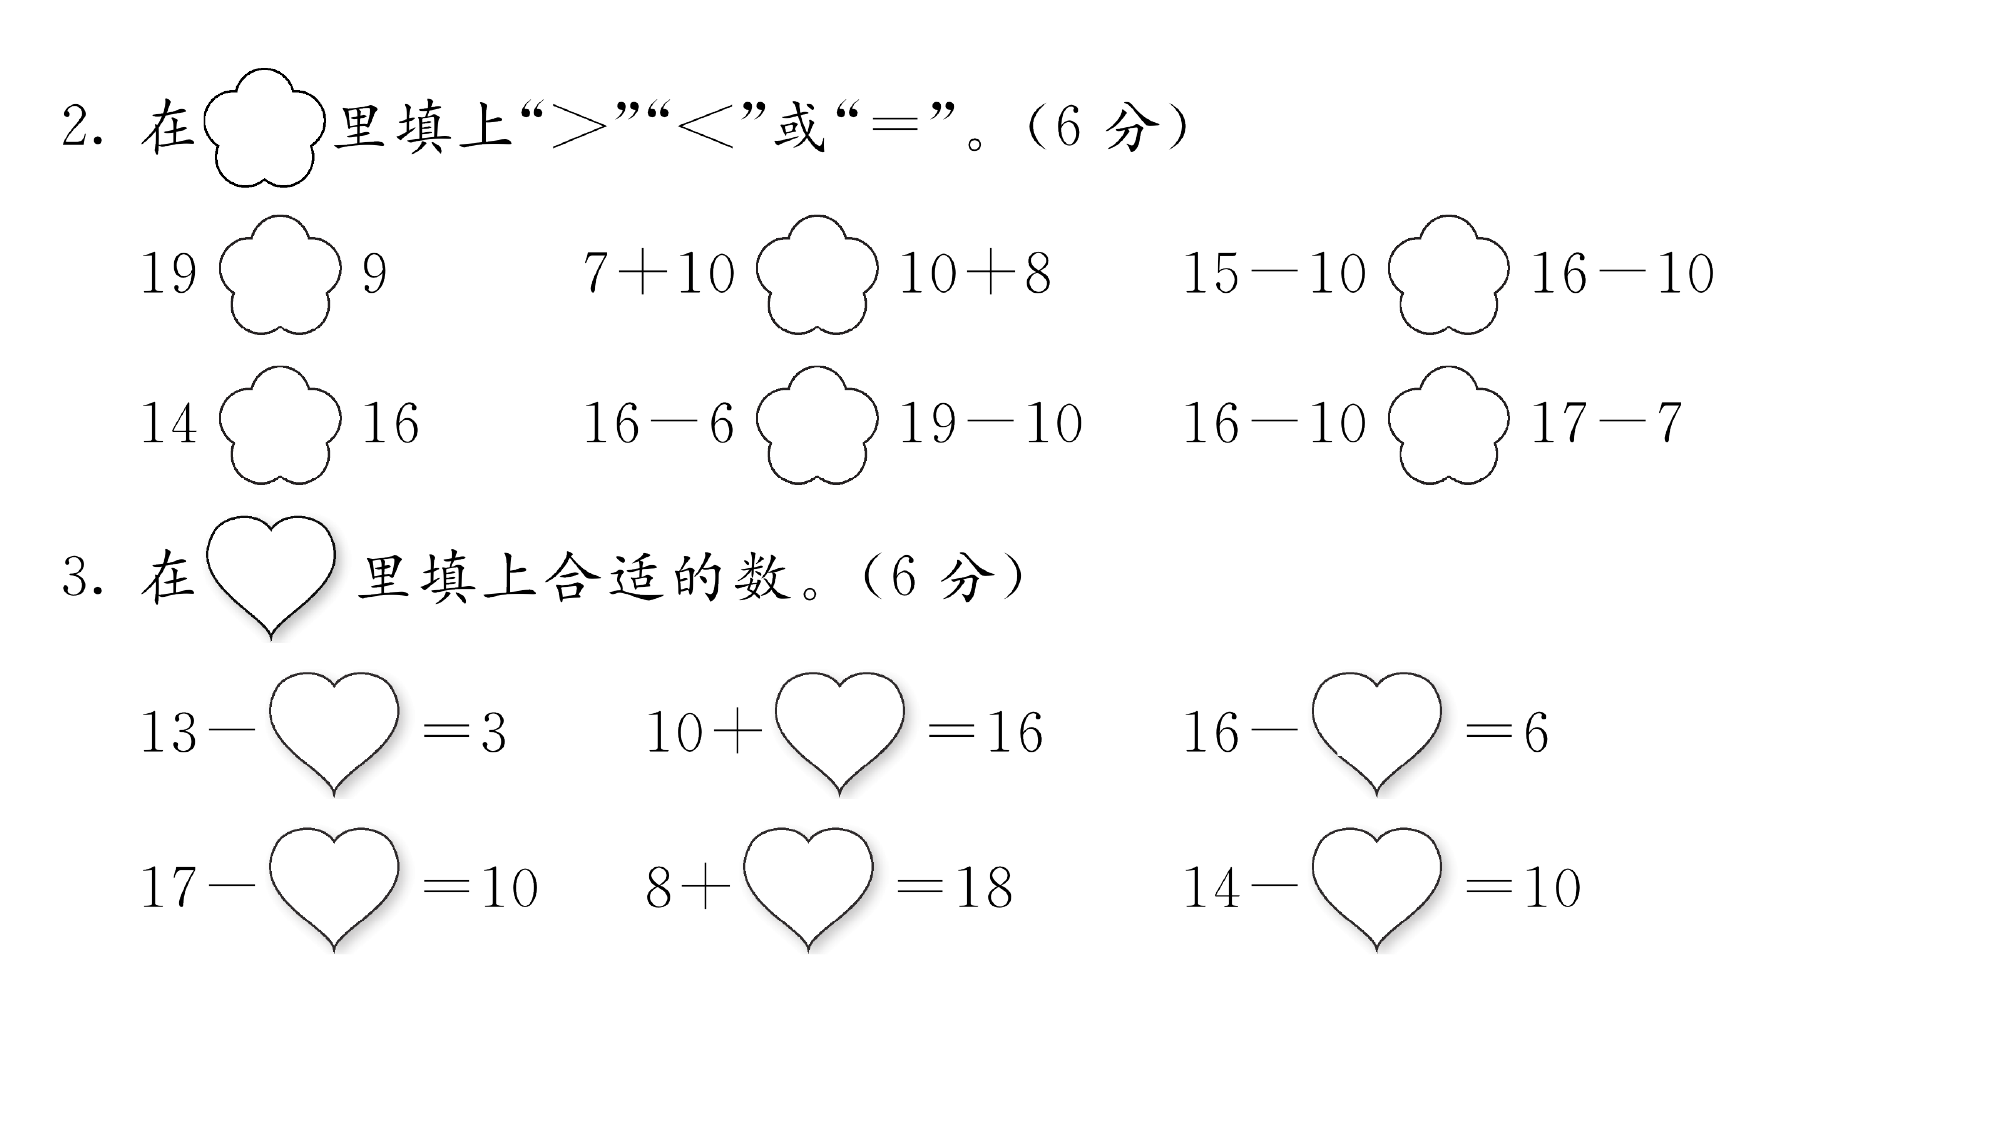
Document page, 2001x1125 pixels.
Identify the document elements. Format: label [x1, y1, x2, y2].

picture [58, 58, 1949, 964]
